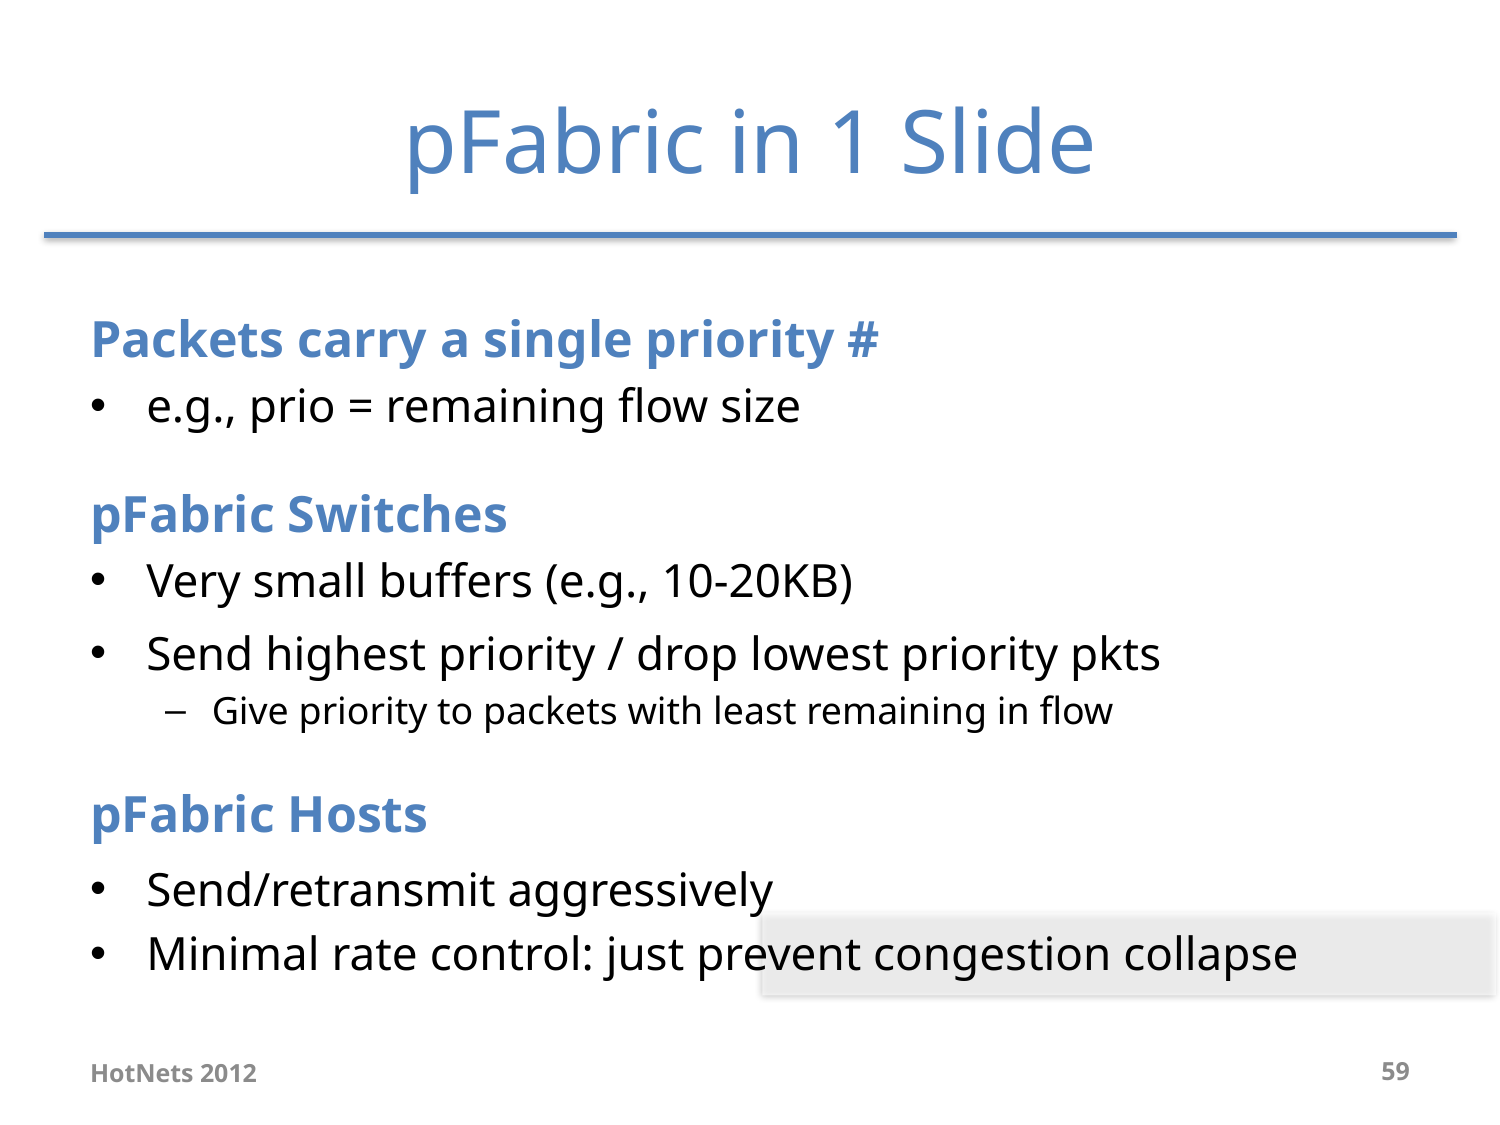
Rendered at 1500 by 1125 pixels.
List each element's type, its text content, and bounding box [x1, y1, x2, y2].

slide_number HotNets 2012 [75, 1075, 425, 1103]
text_box Packets carry a single priority # e.g., prio = remaining flow size pFabric Switches Very small buffers (e.g., 10-20KB) Send highest priority / drop lowest priority pkts Give priority to packets with least remaining in flow pFabric Hosts Send/retransmit aggressively Minimal rate control: just prevent congestion collapse [74, 299, 1500, 1075]
title pFabric in 1 Slide [75, 45, 1425, 233]
slide_number 59 [1074, 1042, 1425, 1103]
